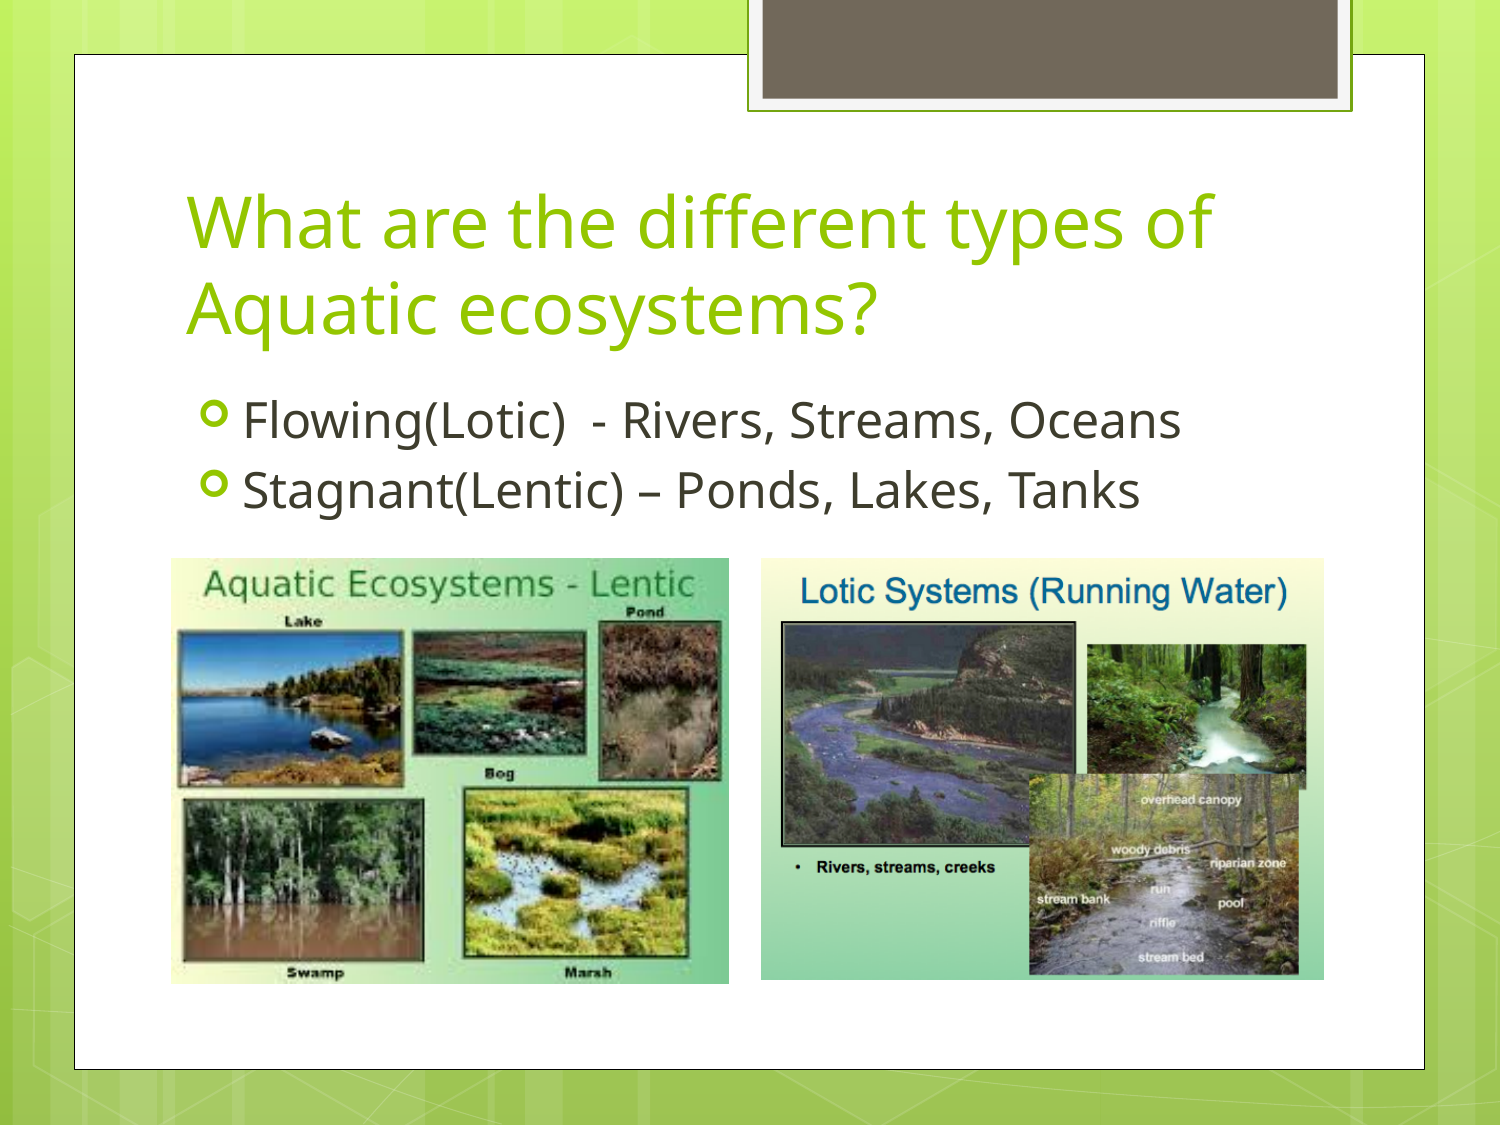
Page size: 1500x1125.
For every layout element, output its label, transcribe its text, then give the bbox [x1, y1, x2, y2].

title What are the different types of Aquatic ecosystems? [171, 168, 1324, 357]
list Flowing(Lotic) - Rivers, Streams, Oceans Stagnant(Lentic) – Ponds, Lakes, Tanks [171, 381, 1283, 539]
picture [761, 558, 1325, 981]
picture [170, 558, 729, 984]
